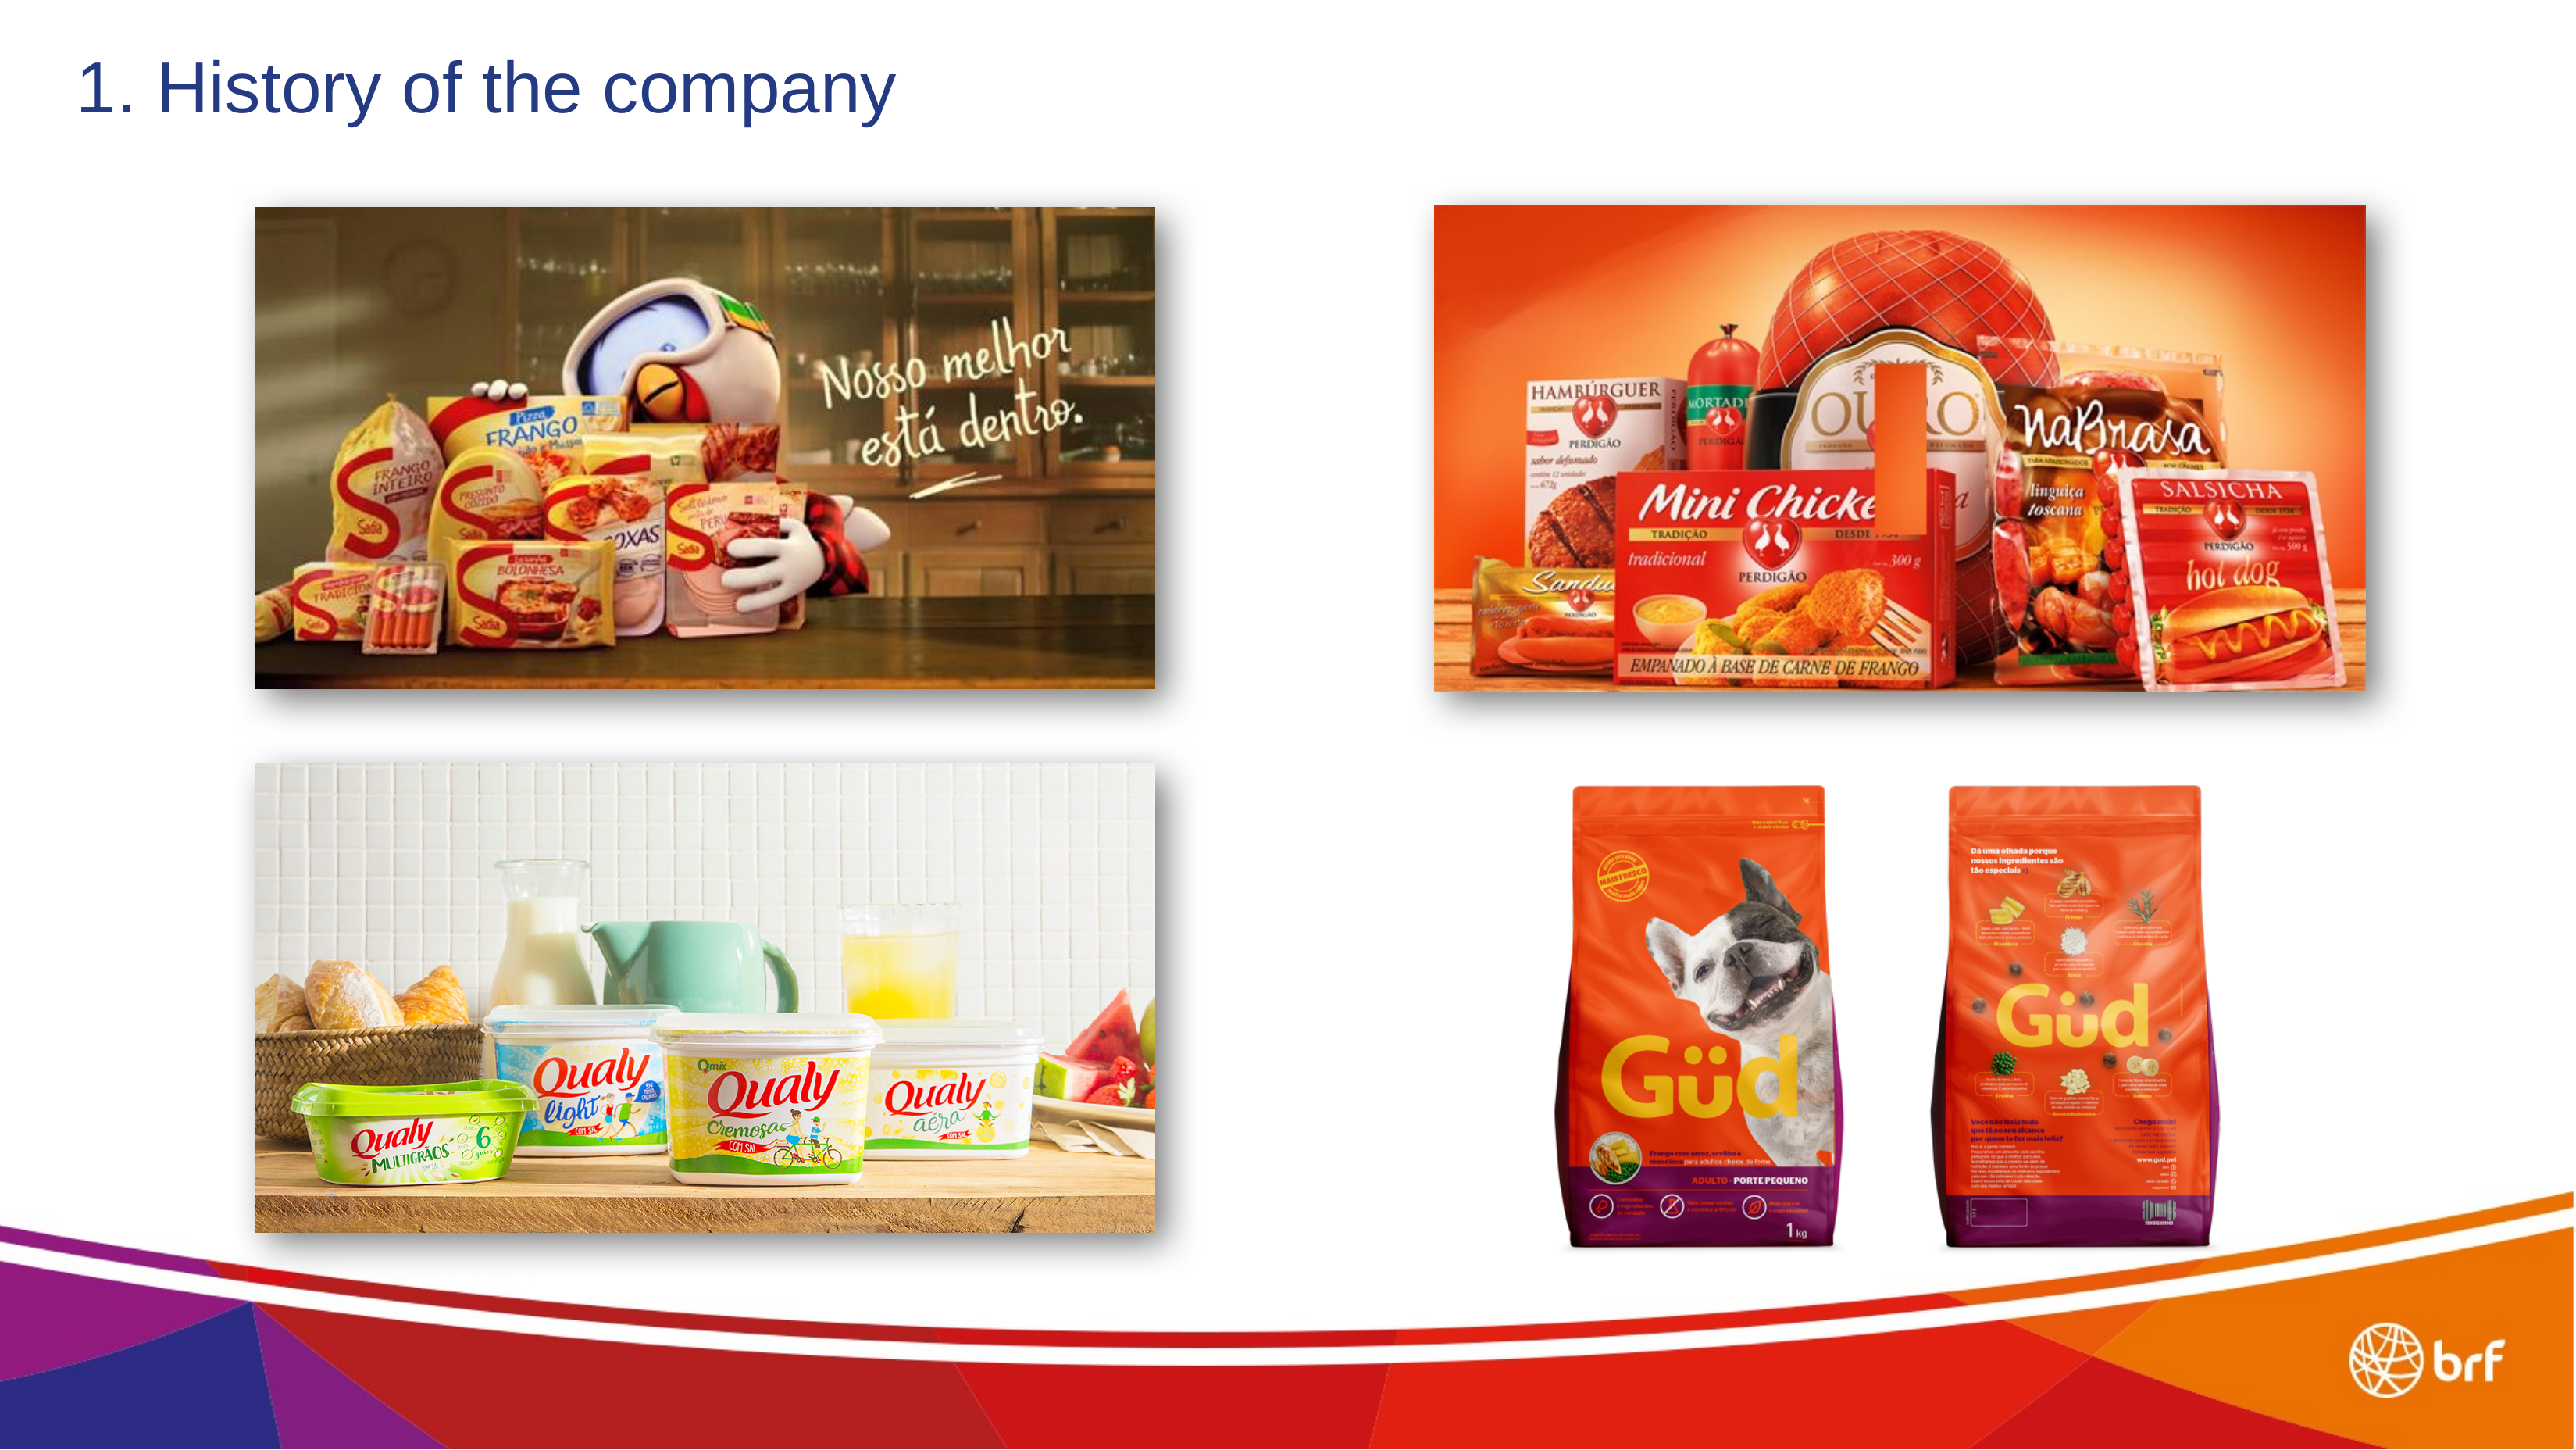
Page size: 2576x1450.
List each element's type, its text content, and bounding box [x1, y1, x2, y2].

picture [1434, 205, 2367, 692]
text_box 1. History of the company [74, 38, 2557, 130]
picture [0, 763, 2574, 1449]
picture [255, 207, 1155, 689]
